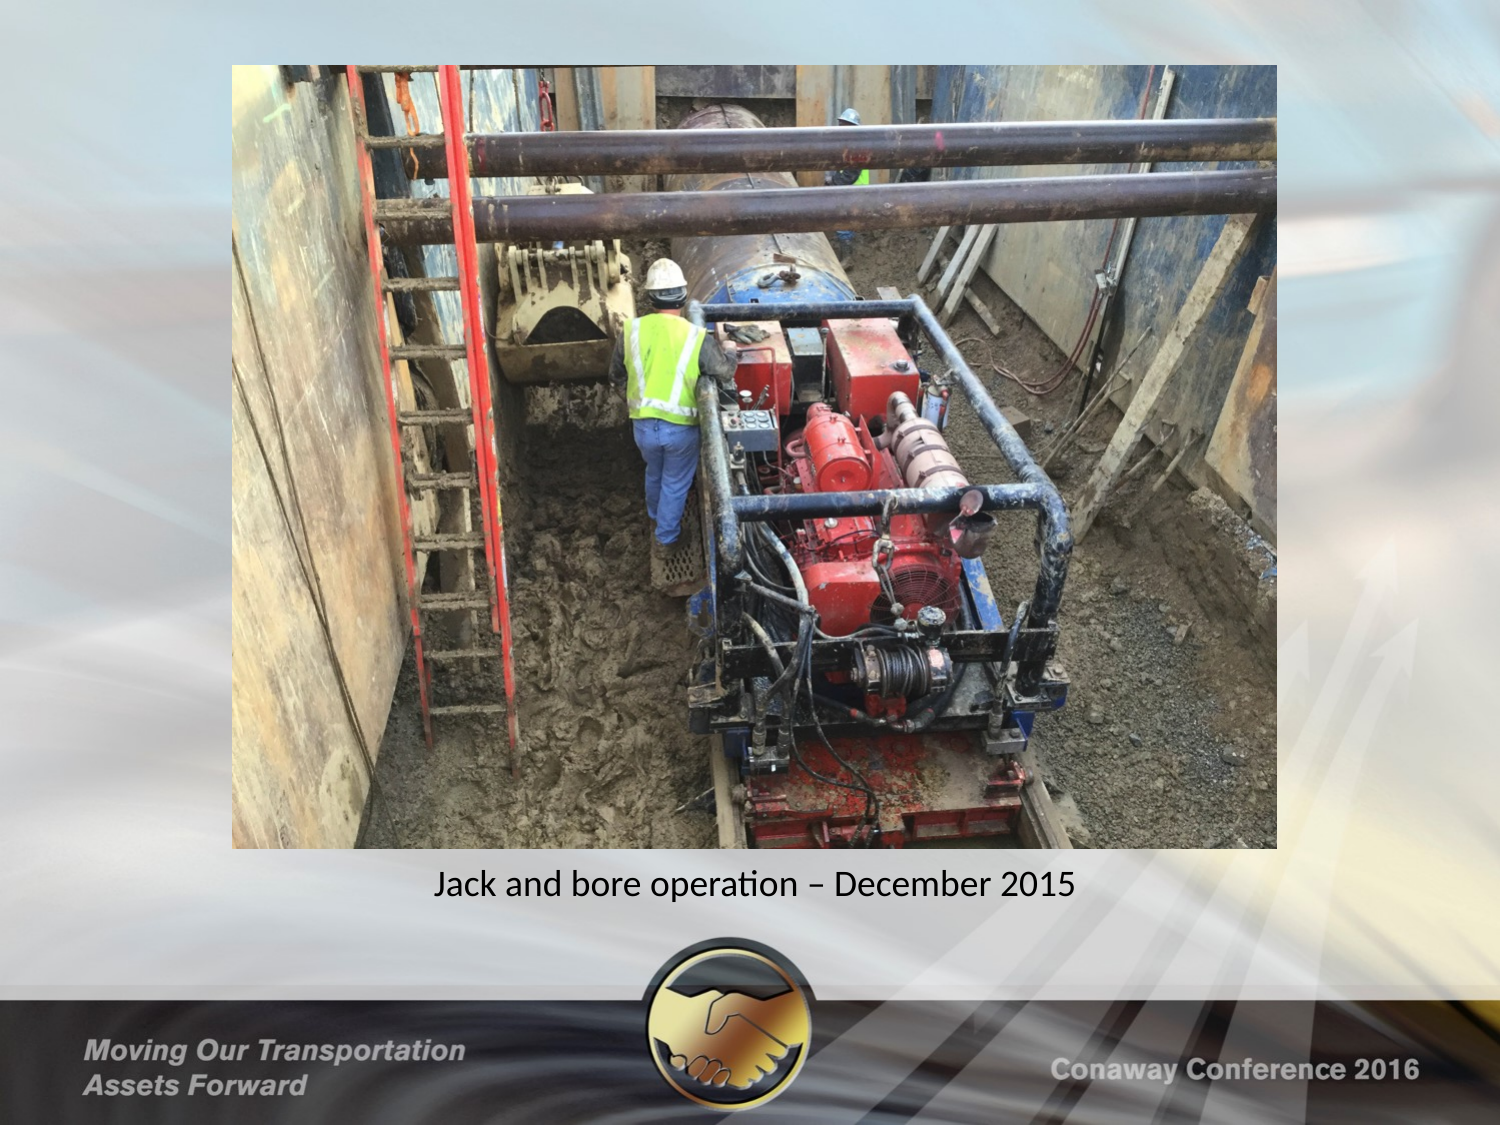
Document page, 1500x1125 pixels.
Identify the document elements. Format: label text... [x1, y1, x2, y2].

text_box Jack and bore operation – December 2015 [230, 851, 1281, 911]
picture [0, 0, 1500, 1125]
